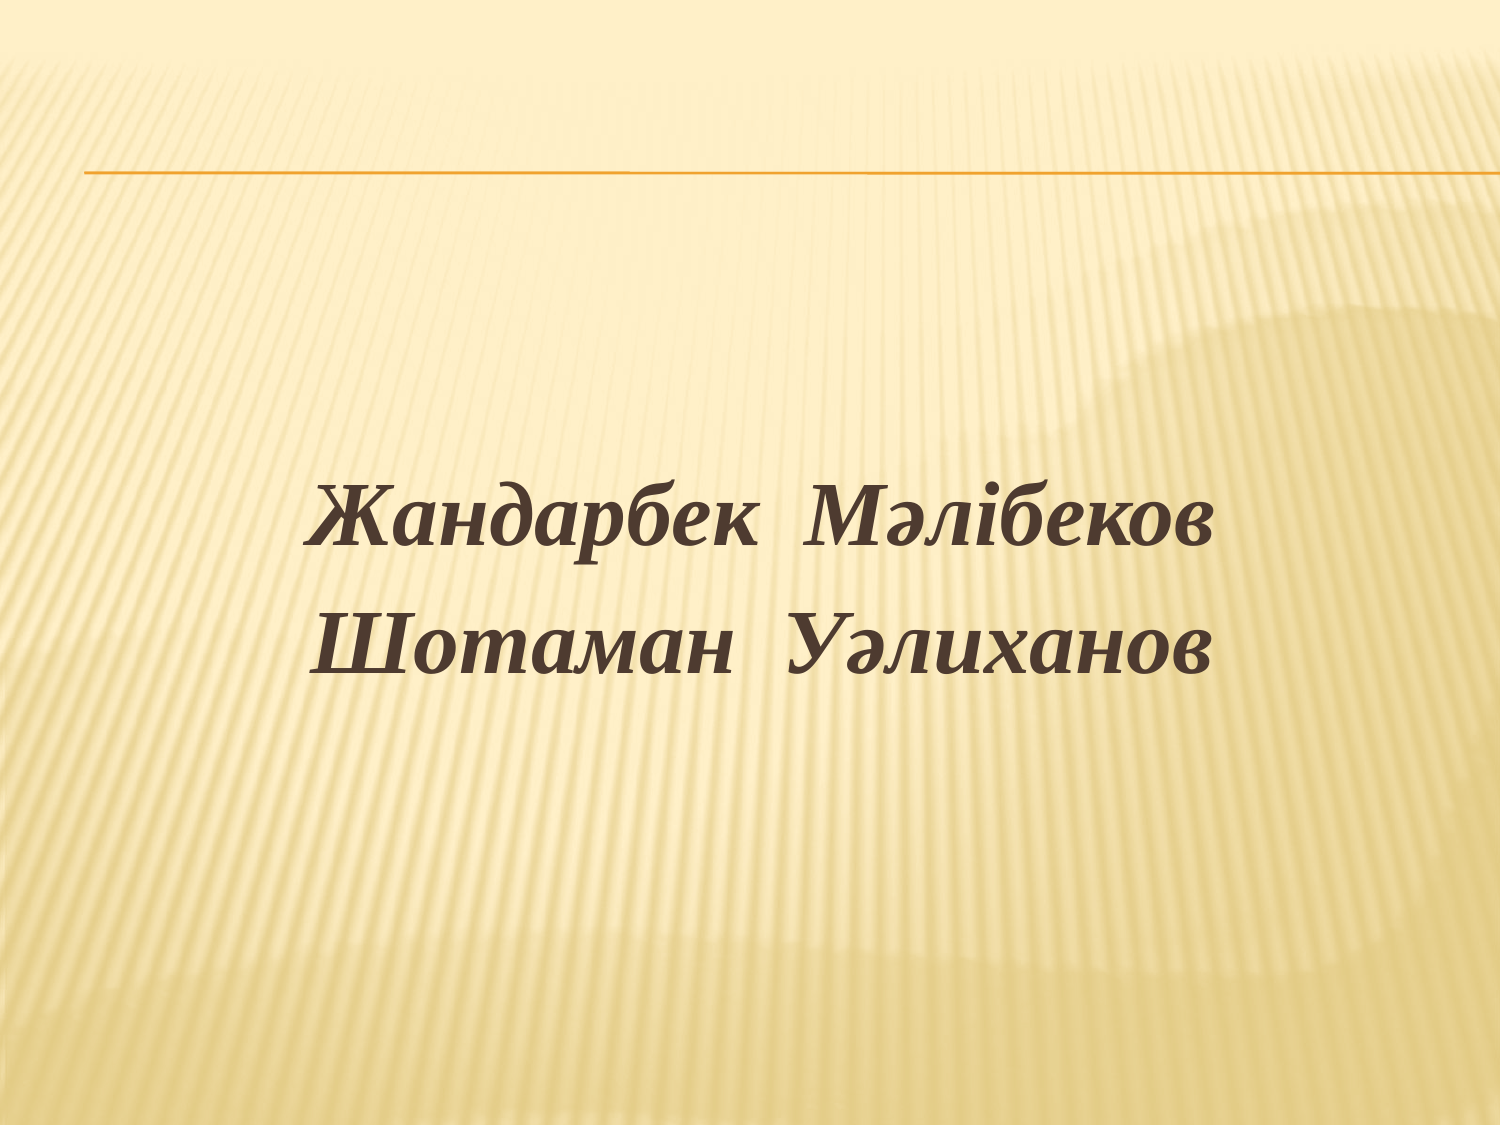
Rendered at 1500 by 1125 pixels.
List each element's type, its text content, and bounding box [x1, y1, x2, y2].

list Жандарбек Мәлібеков Шотаман Уәлиханов [50, 254, 1475, 998]
